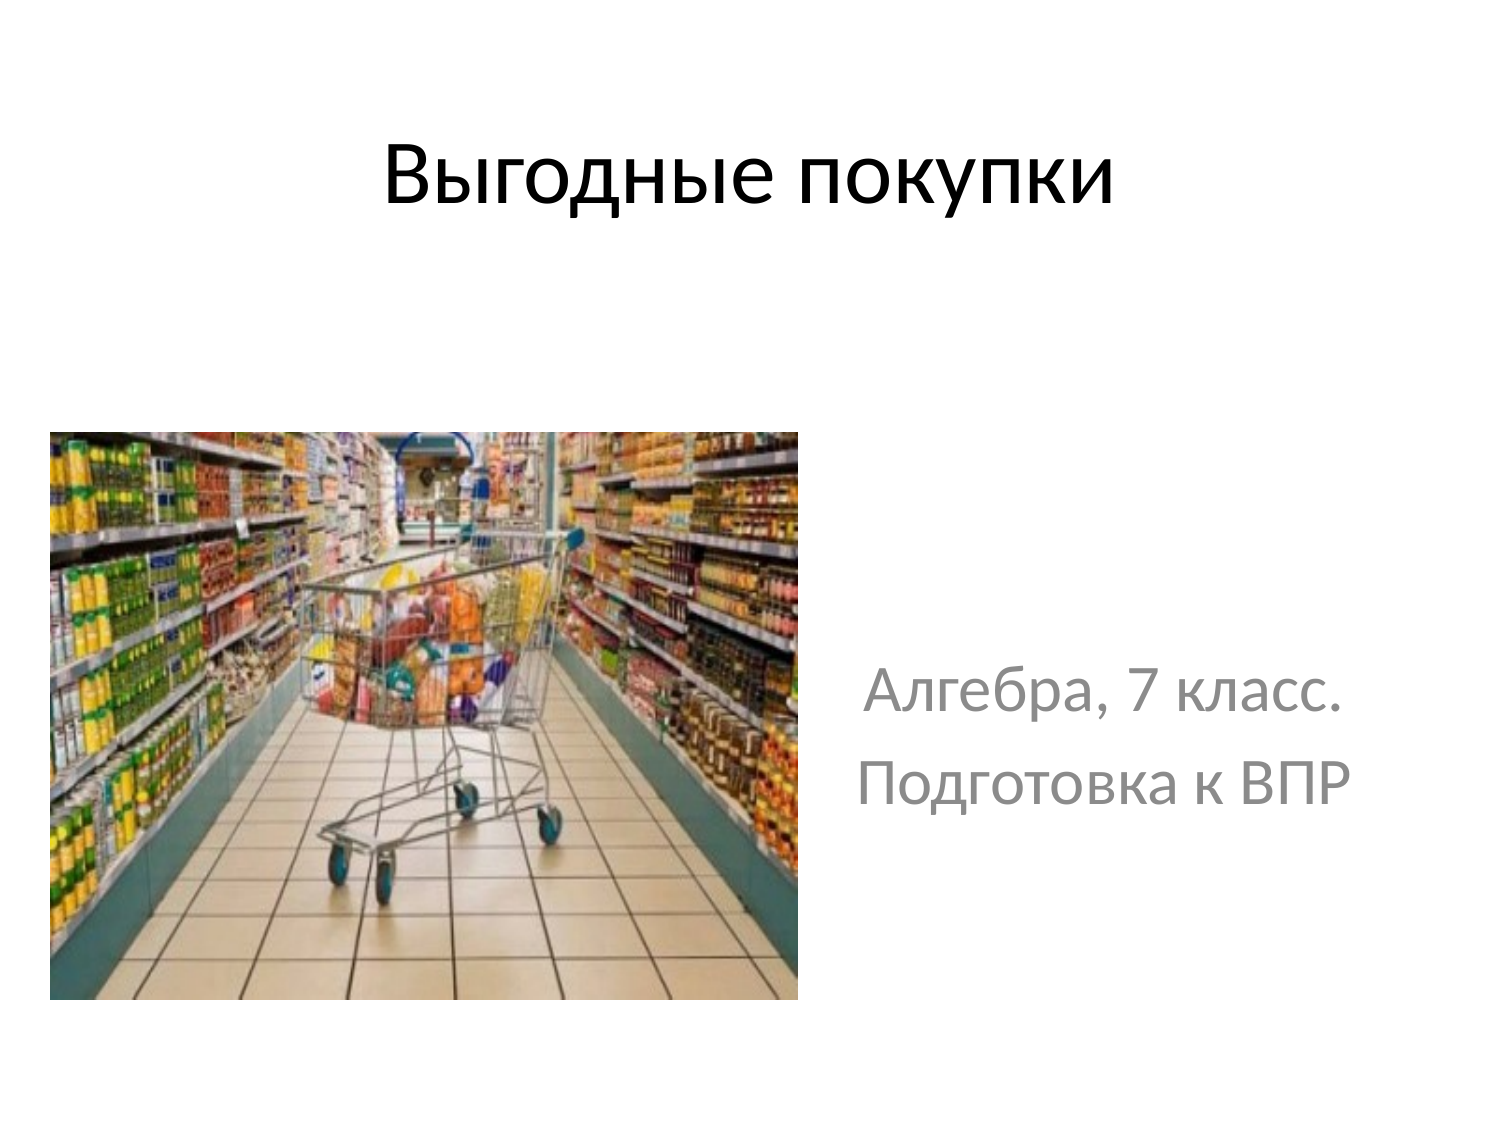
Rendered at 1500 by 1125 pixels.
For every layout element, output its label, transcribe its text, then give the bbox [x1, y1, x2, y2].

picture [50, 432, 798, 1000]
title Выгодные покупки [112, 42, 1388, 291]
subtitle Алгебра, 7 класс. Подготовка к ВПР [802, 637, 1447, 925]
